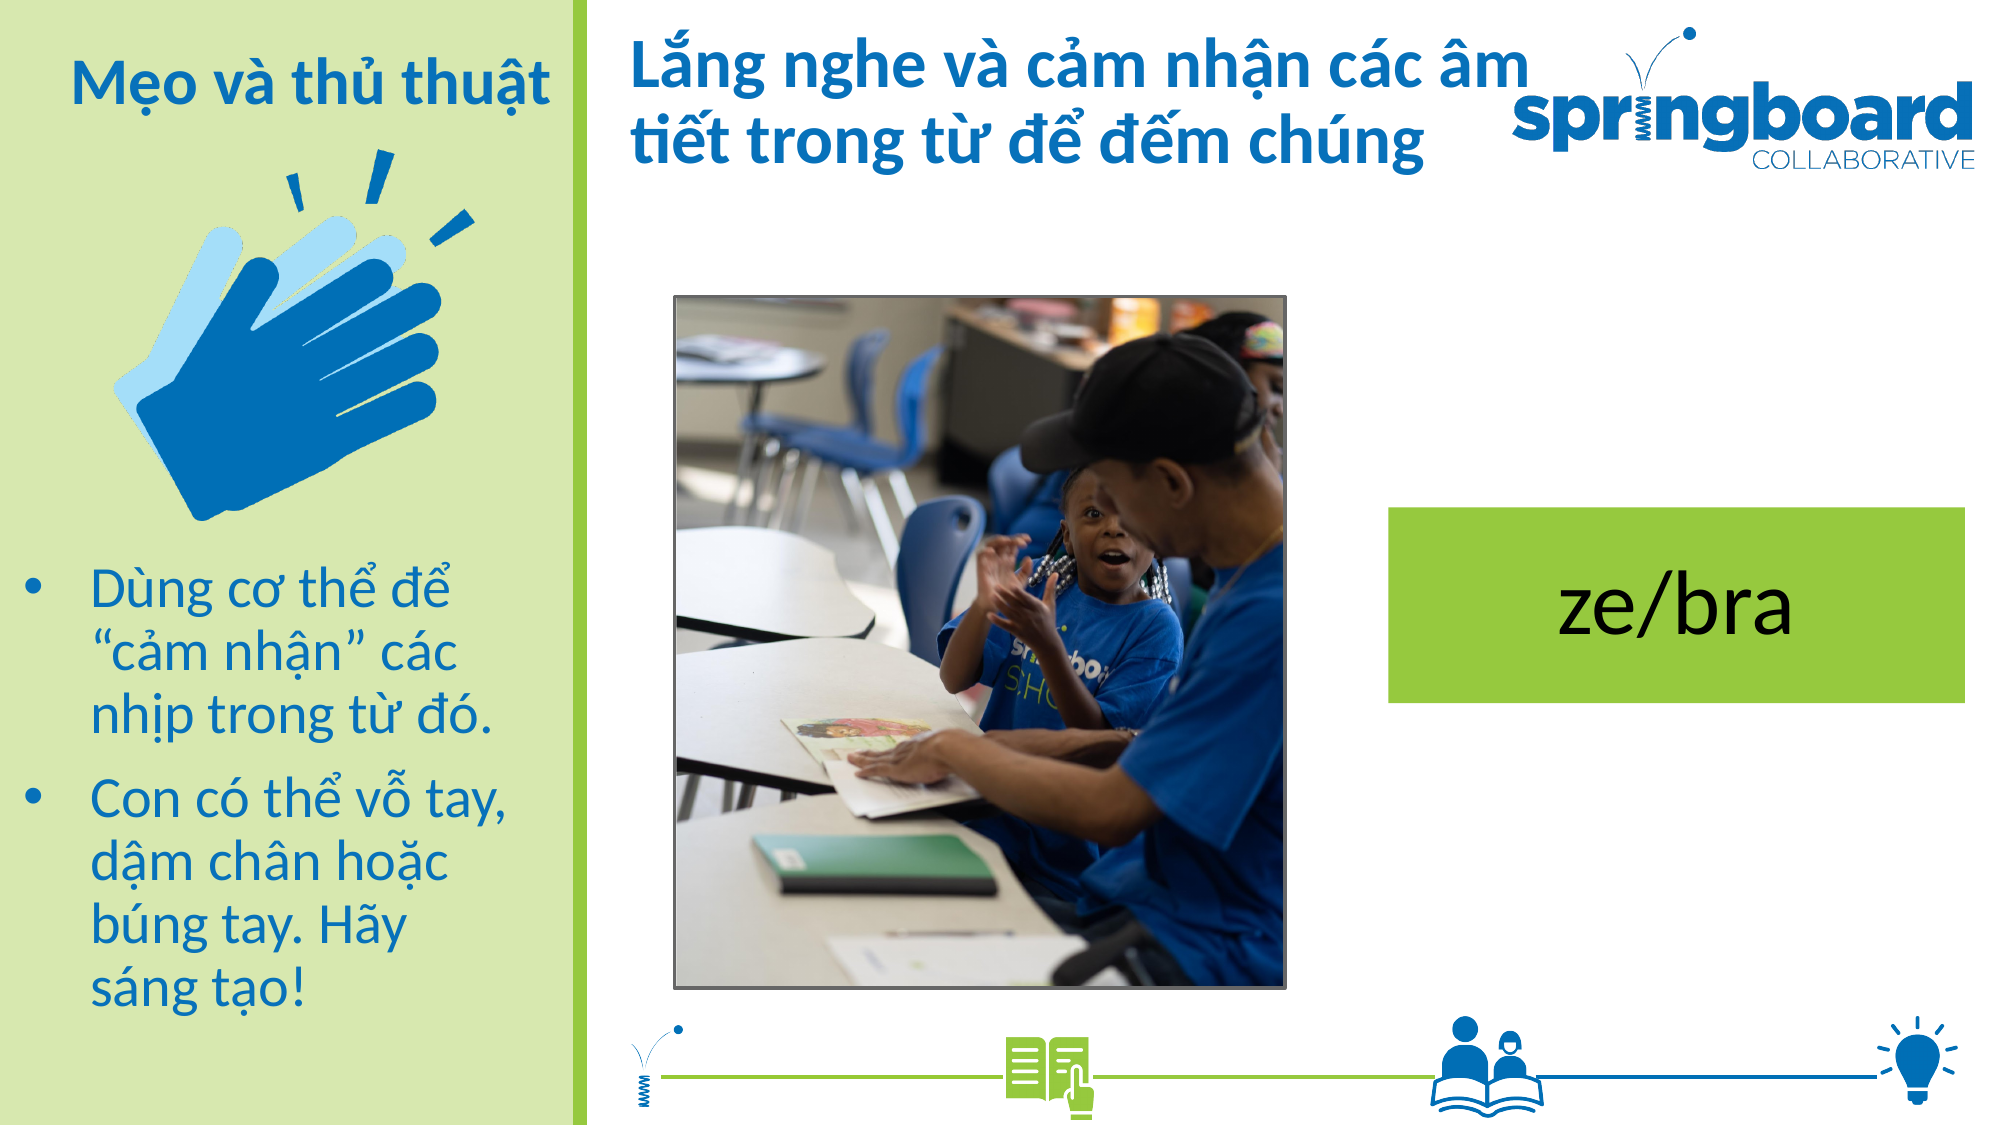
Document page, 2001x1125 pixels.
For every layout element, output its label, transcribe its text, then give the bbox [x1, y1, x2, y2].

title Lắng nghe và cảm nhận các âm tiết trong từ để đếm chúng [585, 0, 1552, 233]
picture [58, 129, 530, 540]
picture [631, 1025, 683, 1107]
picture [1430, 1016, 1544, 1118]
picture [1006, 1037, 1094, 1120]
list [676, 298, 1284, 987]
list Dùng cơ thể để “cảm nhận” các nhịp trong từ đó. Con có thể vỗ tay, dậm chân hoặc búng tay. Hãy sáng tạo! [0, 549, 534, 1042]
list Mẹo và thủ thuật [0, 39, 585, 130]
list ze/bra [1388, 507, 1965, 704]
picture [1552, 27, 1975, 169]
picture [1877, 1016, 1958, 1105]
